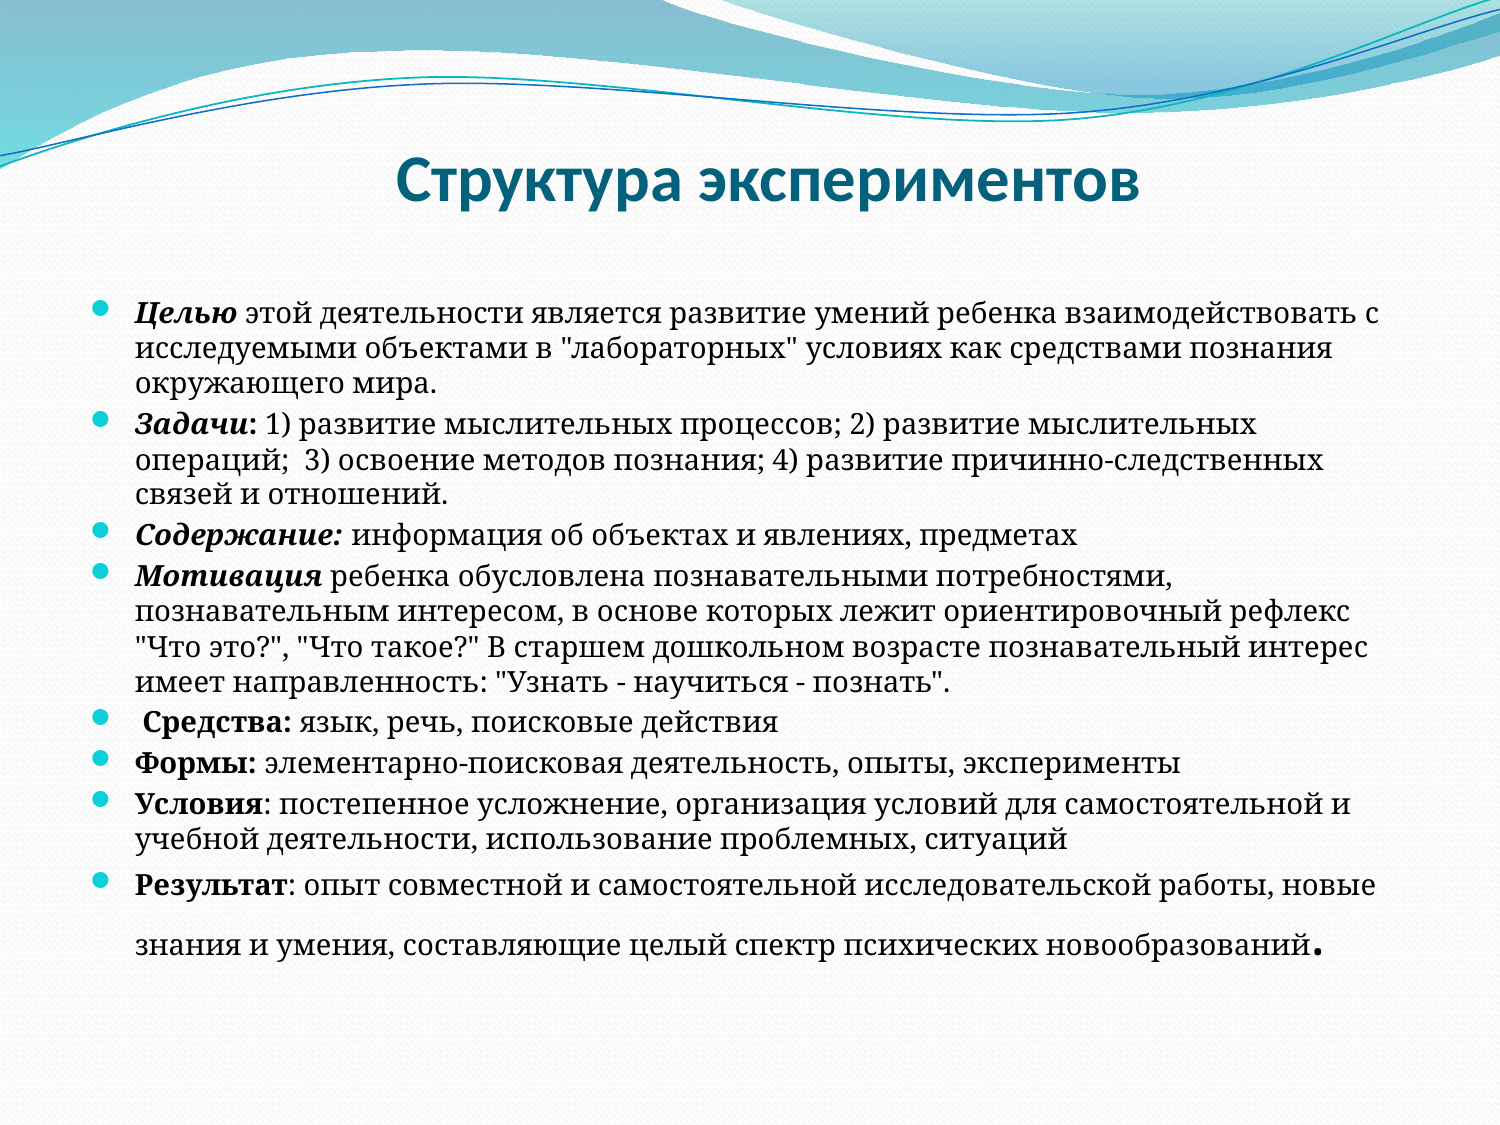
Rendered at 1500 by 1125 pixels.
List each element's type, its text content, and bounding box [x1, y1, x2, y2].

title Структура экспериментов [70, 0, 1421, 223]
list Целью этой деятельности является развитие умений ребенка взаимодействовать с исследуемыми объектами в "лабораторных" условиях как средствами познания окружающего мира. Задачи: 1) развитие мыслительных процессов; 2) развитие мыслительных операций; 3) освоение методов познания; 4) развитие причинно-следственных связей и отношений. Содержание: информация об объектах и явлениях, предметах Мотивация ребенка обусловлена познавательными потребностями, познавательным интересом, в основе которых лежит ориентировочный рефлекс "Что это?", "Что такое?" В старшем дошкольном возрасте познавательный интерес имеет направленность: "Узнать - научиться - познать". Средства: язык, речь, поисковые действия Формы: элементарно-поисковая деятельность, опыты, эксперименты Условия: постепенное усложнение, организация условий для самостоятельной и учебной деятельности, использование проблемных, ситуаций Результат: опыт совместной и самостоятельной исследовательской работы, новые знания и умения, составляющие целый спектр психических новообразований. [74, 245, 1426, 1125]
